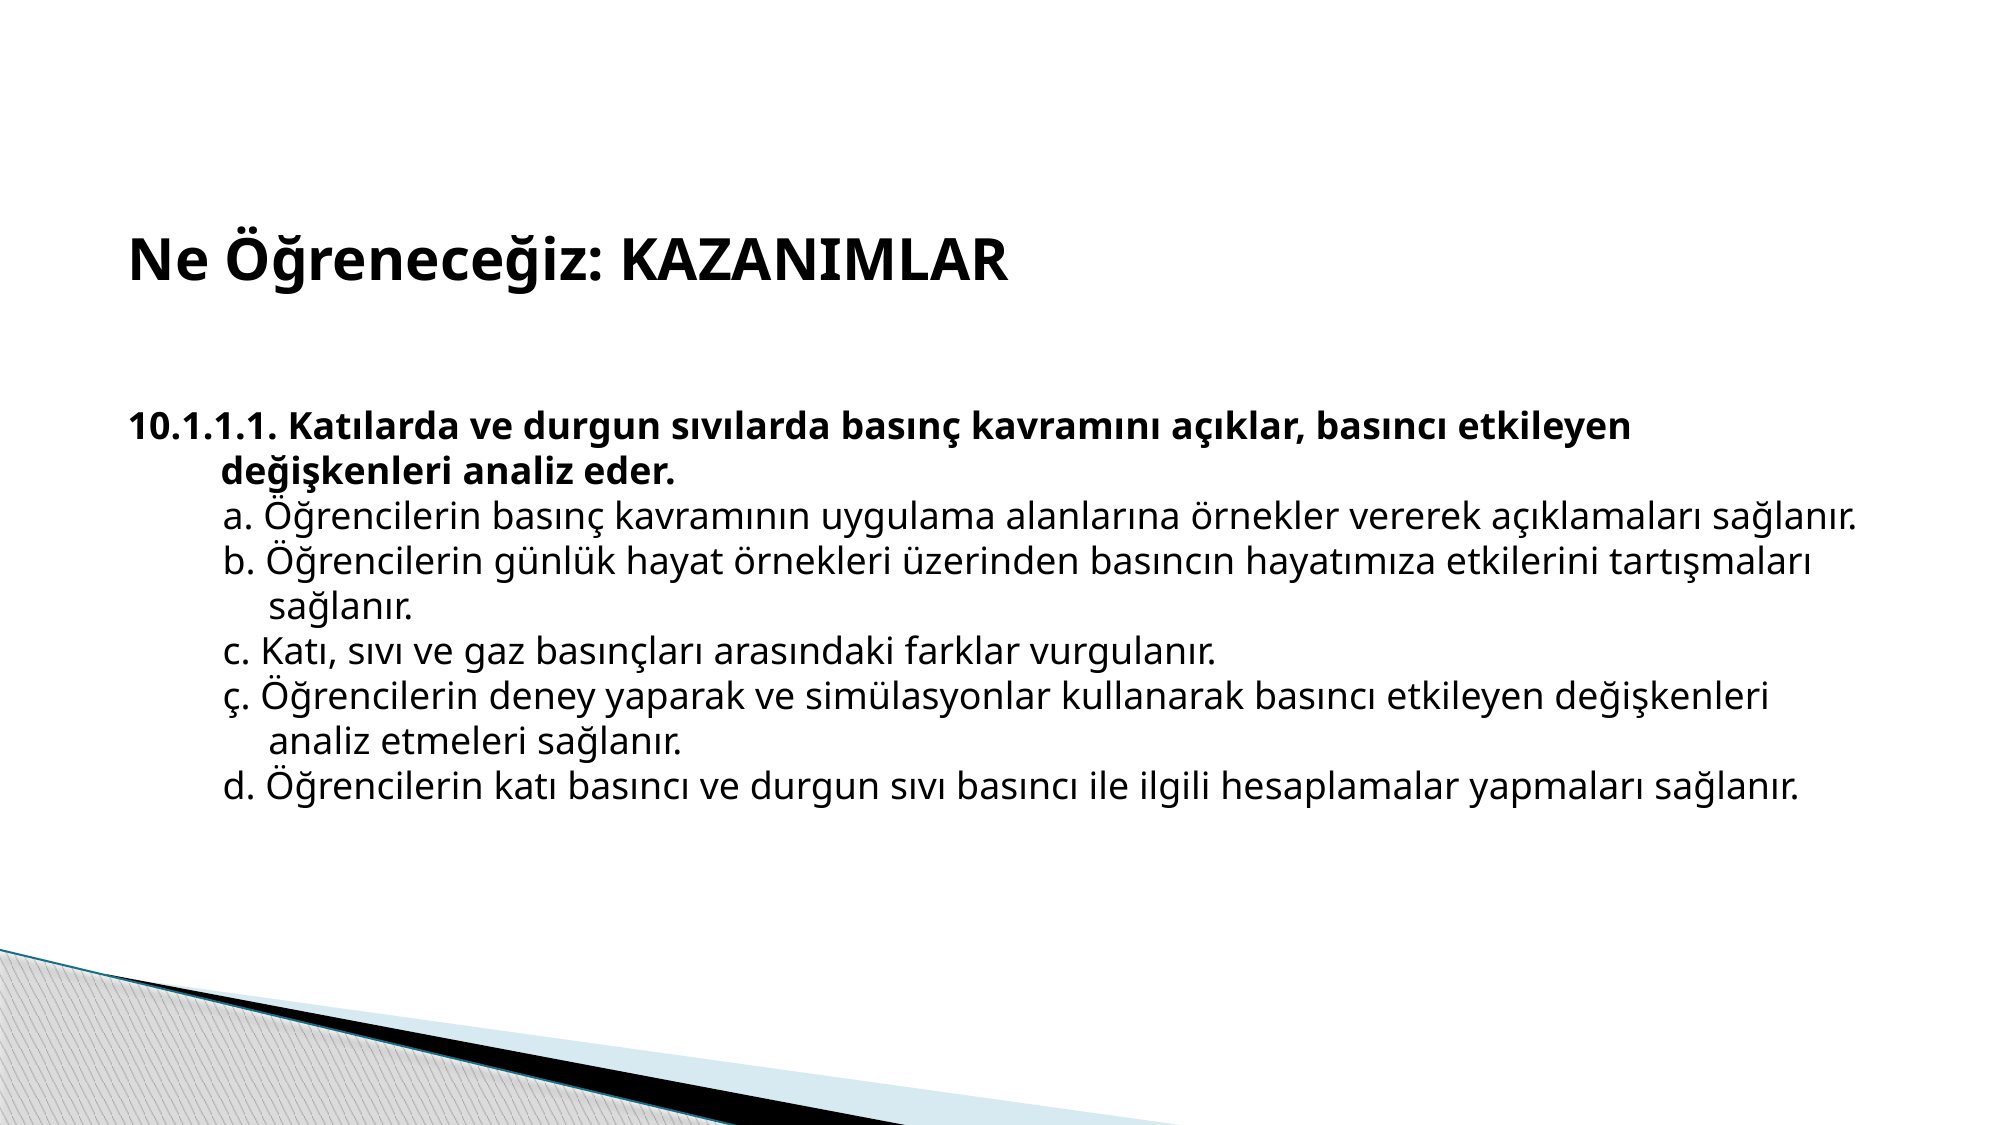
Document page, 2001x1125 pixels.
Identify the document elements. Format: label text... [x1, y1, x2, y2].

text_box 10.1.1.1. Katılarda ve durgun sıvılarda basınç kavramını açıklar, basıncı etkileyen değişkenleri analiz eder. a. Öğrencilerin basınç kavramının uygulama alanlarına örnekler vererek açıklamaları sağlanır. b. Öğrencilerin günlük hayat örnekleri üzerinden basıncın hayatımıza etkilerini tartışmaları sağlanır. c. Katı, sıvı ve gaz basınçları arasındaki farklar vurgulanır. ç. Öğrencilerin deney yaparak ve simülasyonlar kullanarak basıncı etkileyen değişkenleri analiz etmeleri sağlanır. d. Öğrencilerin katı basıncı ve durgun sıvı basıncı ile ilgili hesaplamalar yapmaları sağlanır. [112, 394, 1875, 815]
text_box Ne Öğreneceğiz: KAZANIMLAR [112, 215, 1227, 300]
